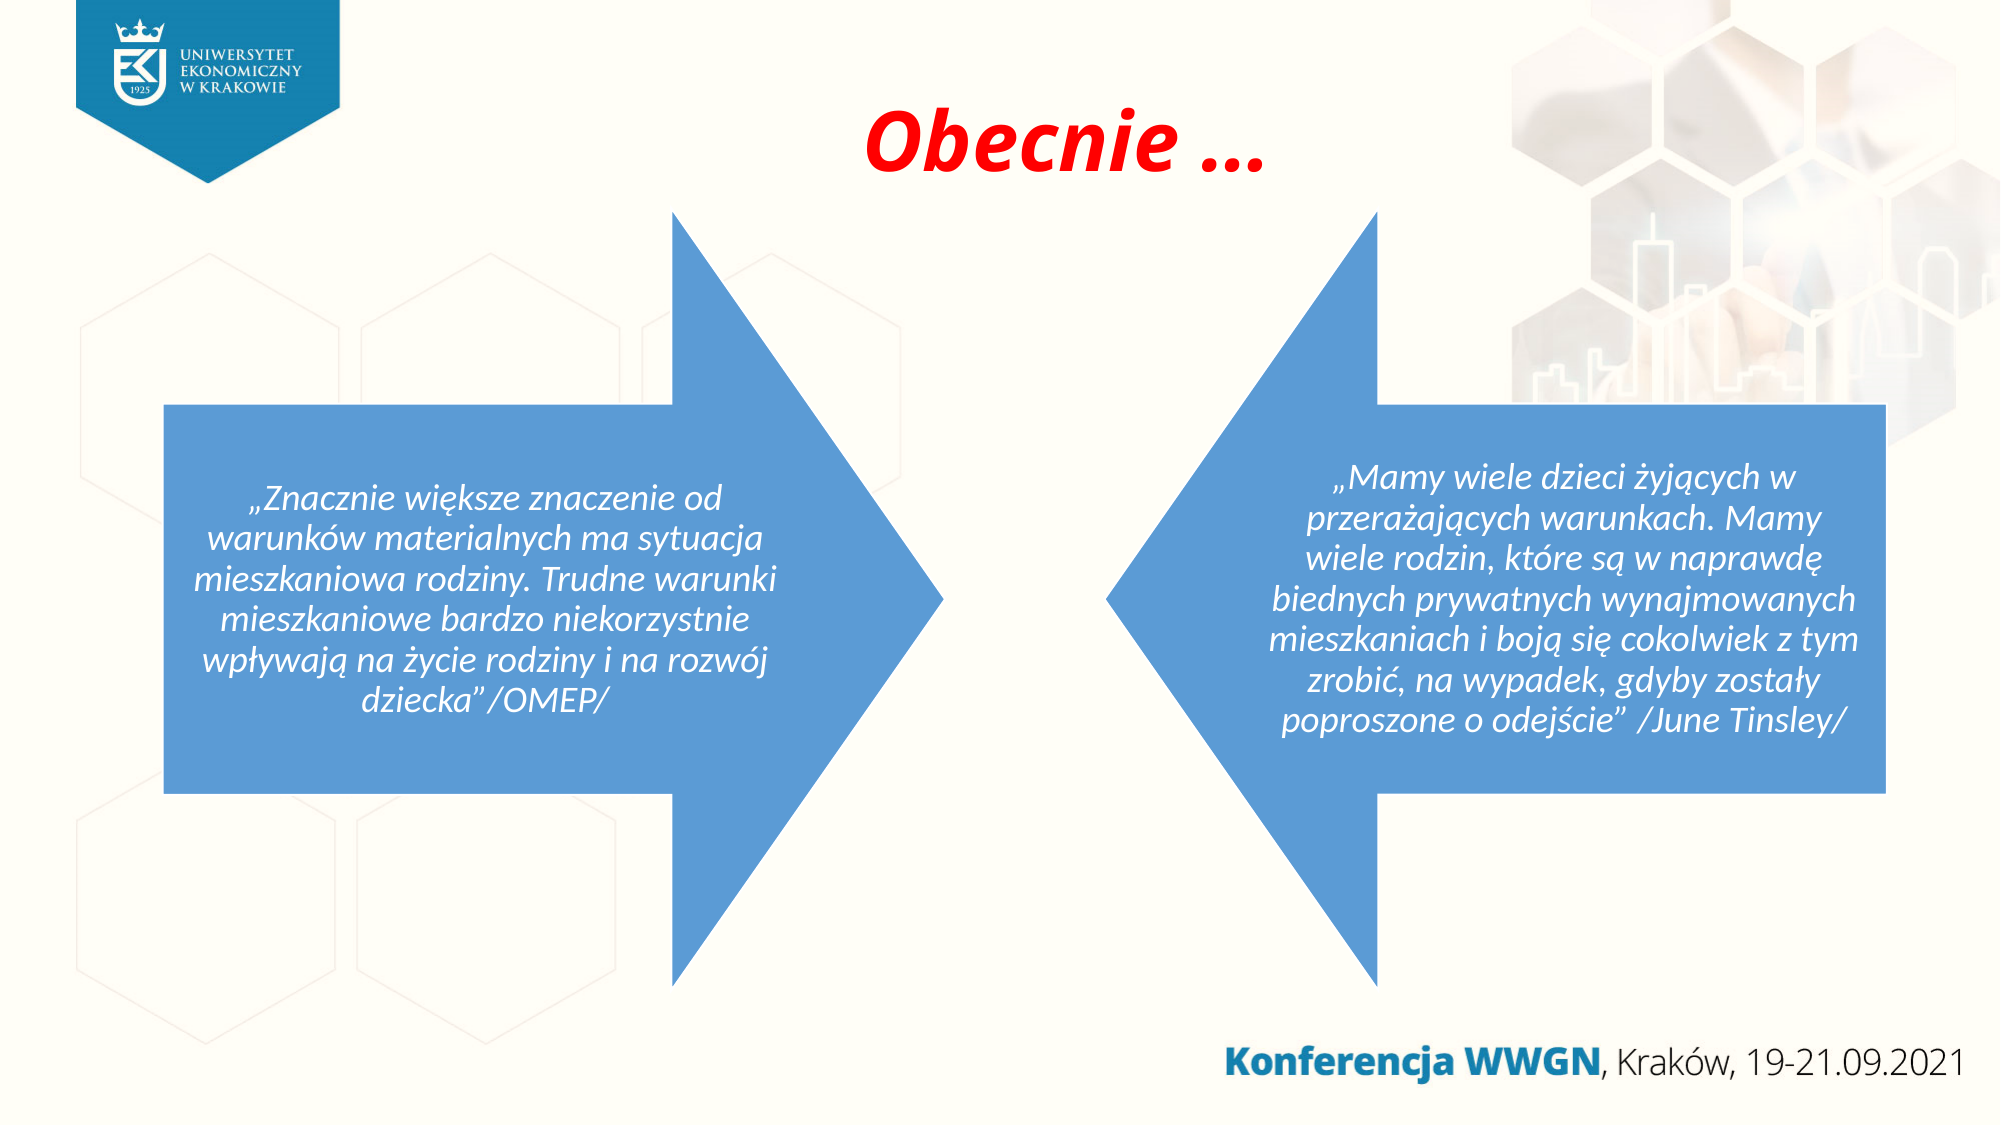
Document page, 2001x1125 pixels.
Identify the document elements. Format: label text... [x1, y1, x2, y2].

title Obecnie … [847, 82, 1308, 207]
picture [0, 0, 2001, 1125]
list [162, 207, 1888, 991]
